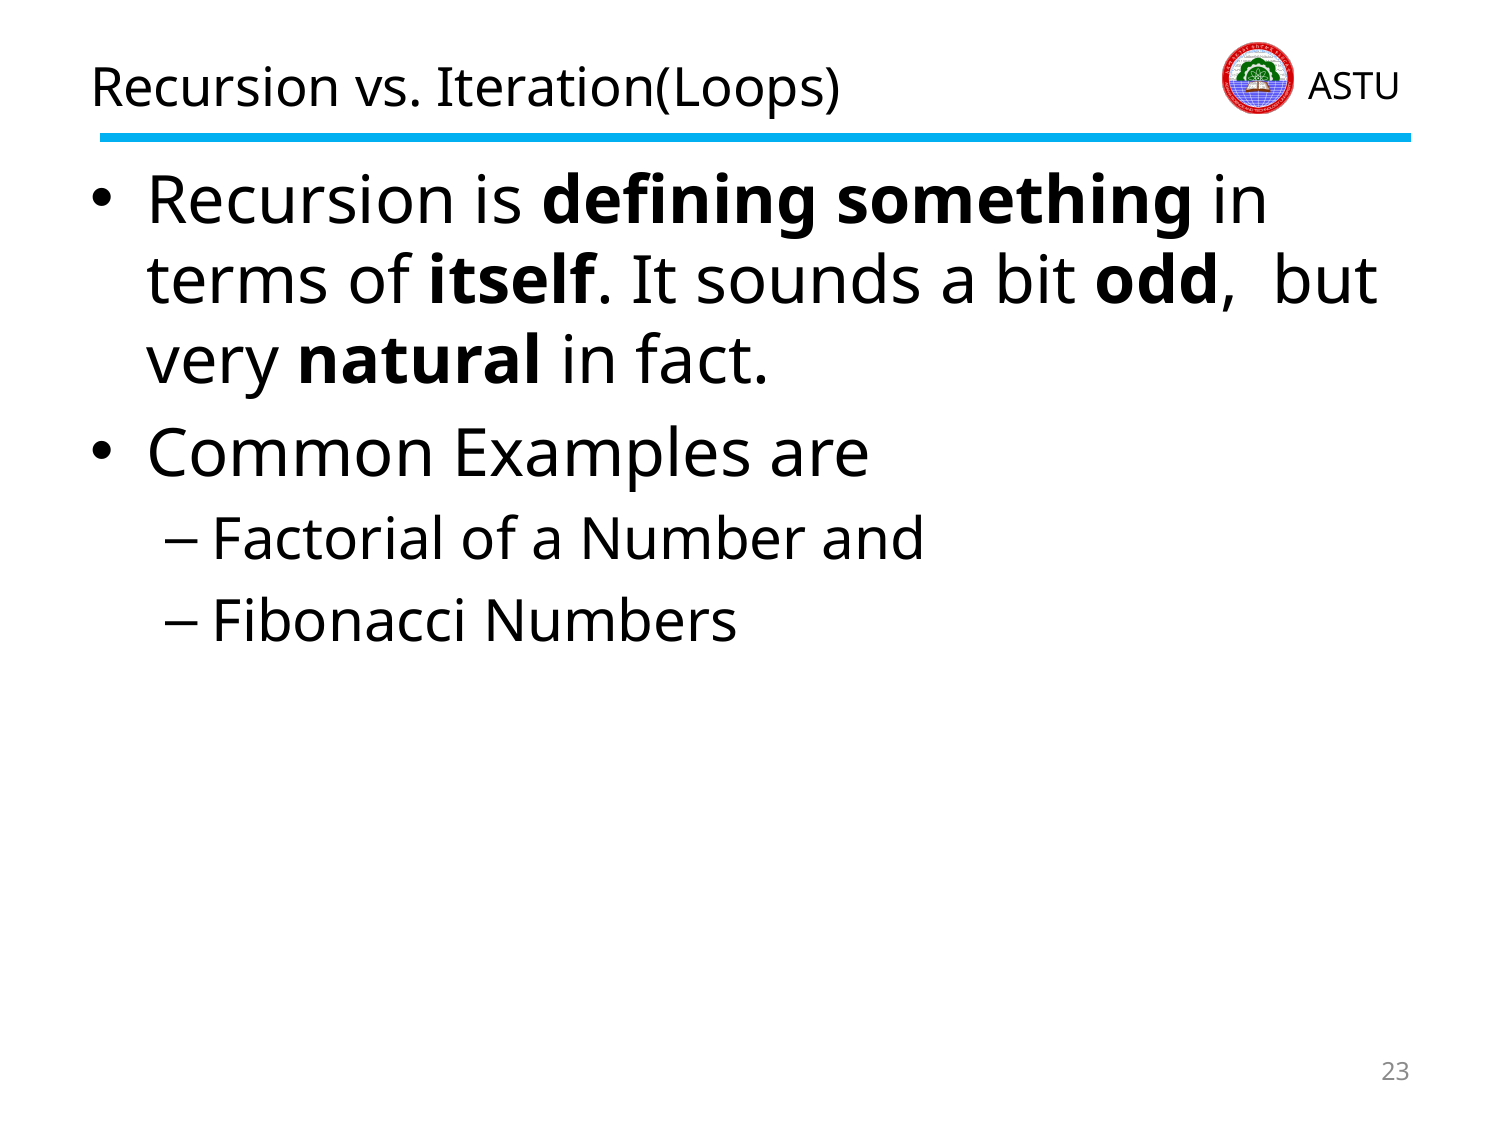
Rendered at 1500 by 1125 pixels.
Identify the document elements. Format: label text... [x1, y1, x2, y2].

slide_number 23 [1074, 1042, 1425, 1103]
title Recursion vs. Iteration(Loops) [75, 45, 1425, 126]
list Recursion is defining something in terms of itself. It sounds a bit odd, but very natural in fact. Common Examples are Factorial of a Number and Fibonacci Numbers [75, 149, 1425, 1005]
